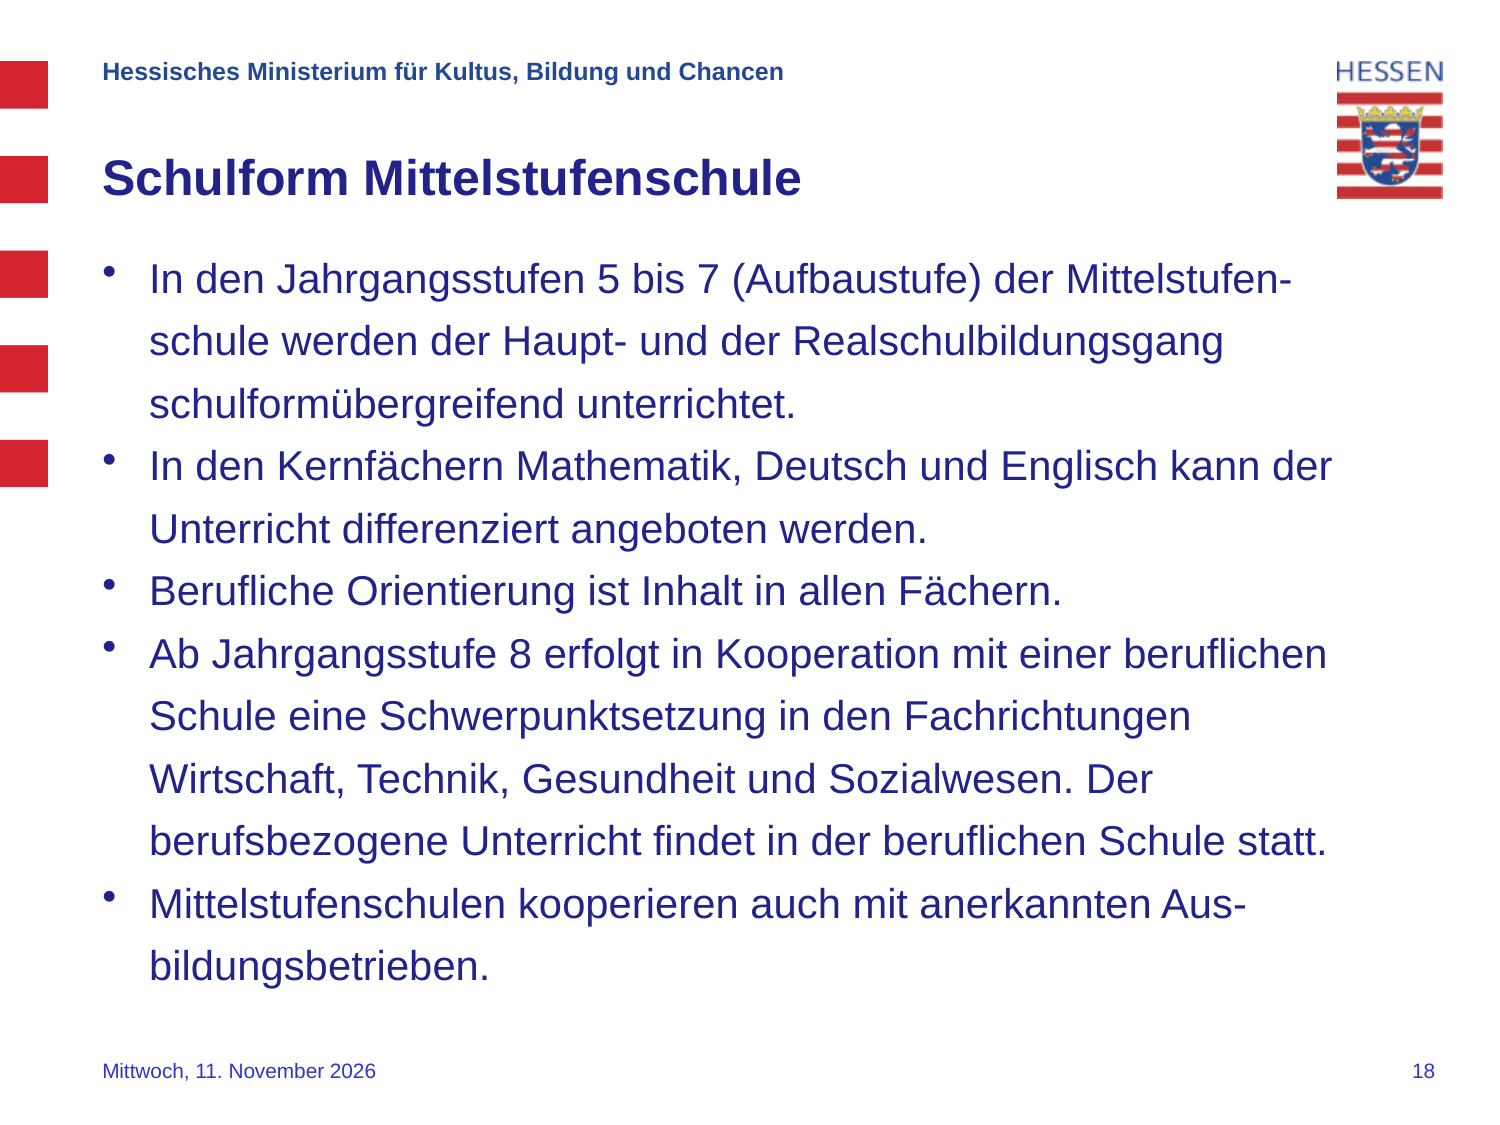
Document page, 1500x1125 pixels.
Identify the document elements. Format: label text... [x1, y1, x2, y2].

title Schulform Mittelstufenschule [87, 137, 1363, 231]
list In den Jahrgangsstufen 5 bis 7 (Aufbaustufe) der Mittelstufen-schule werden der Haupt- und der Realschulbildungsgang schulformübergreifend unterrichtet. In den Kernfächern Mathematik, Deutsch und Englisch kann der Unterricht differenziert angeboten werden. Berufliche Orientierung ist Inhalt in allen Fächern. Ab Jahrgangsstufe 8 erfolgt in Kooperation mit einer beruflichen Schule eine Schwerpunktsetzung in den Fachrichtungen Wirtschaft, Technik, Gesundheit und Sozialwesen. Der berufsbezogene Unterricht findet in der beruflichen Schule statt. Mittelstufenschulen kooperieren auch mit anerkannten Aus-bildungsbetrieben. [87, 231, 1363, 1000]
footer Hessisches Ministerium für Kultus, Bildung und Chancen [86, 47, 1294, 126]
picture [1337, 61, 1443, 199]
slide_number Dienstag, 15. Oktober 2024 [87, 1049, 571, 1113]
picture [0, 61, 48, 487]
